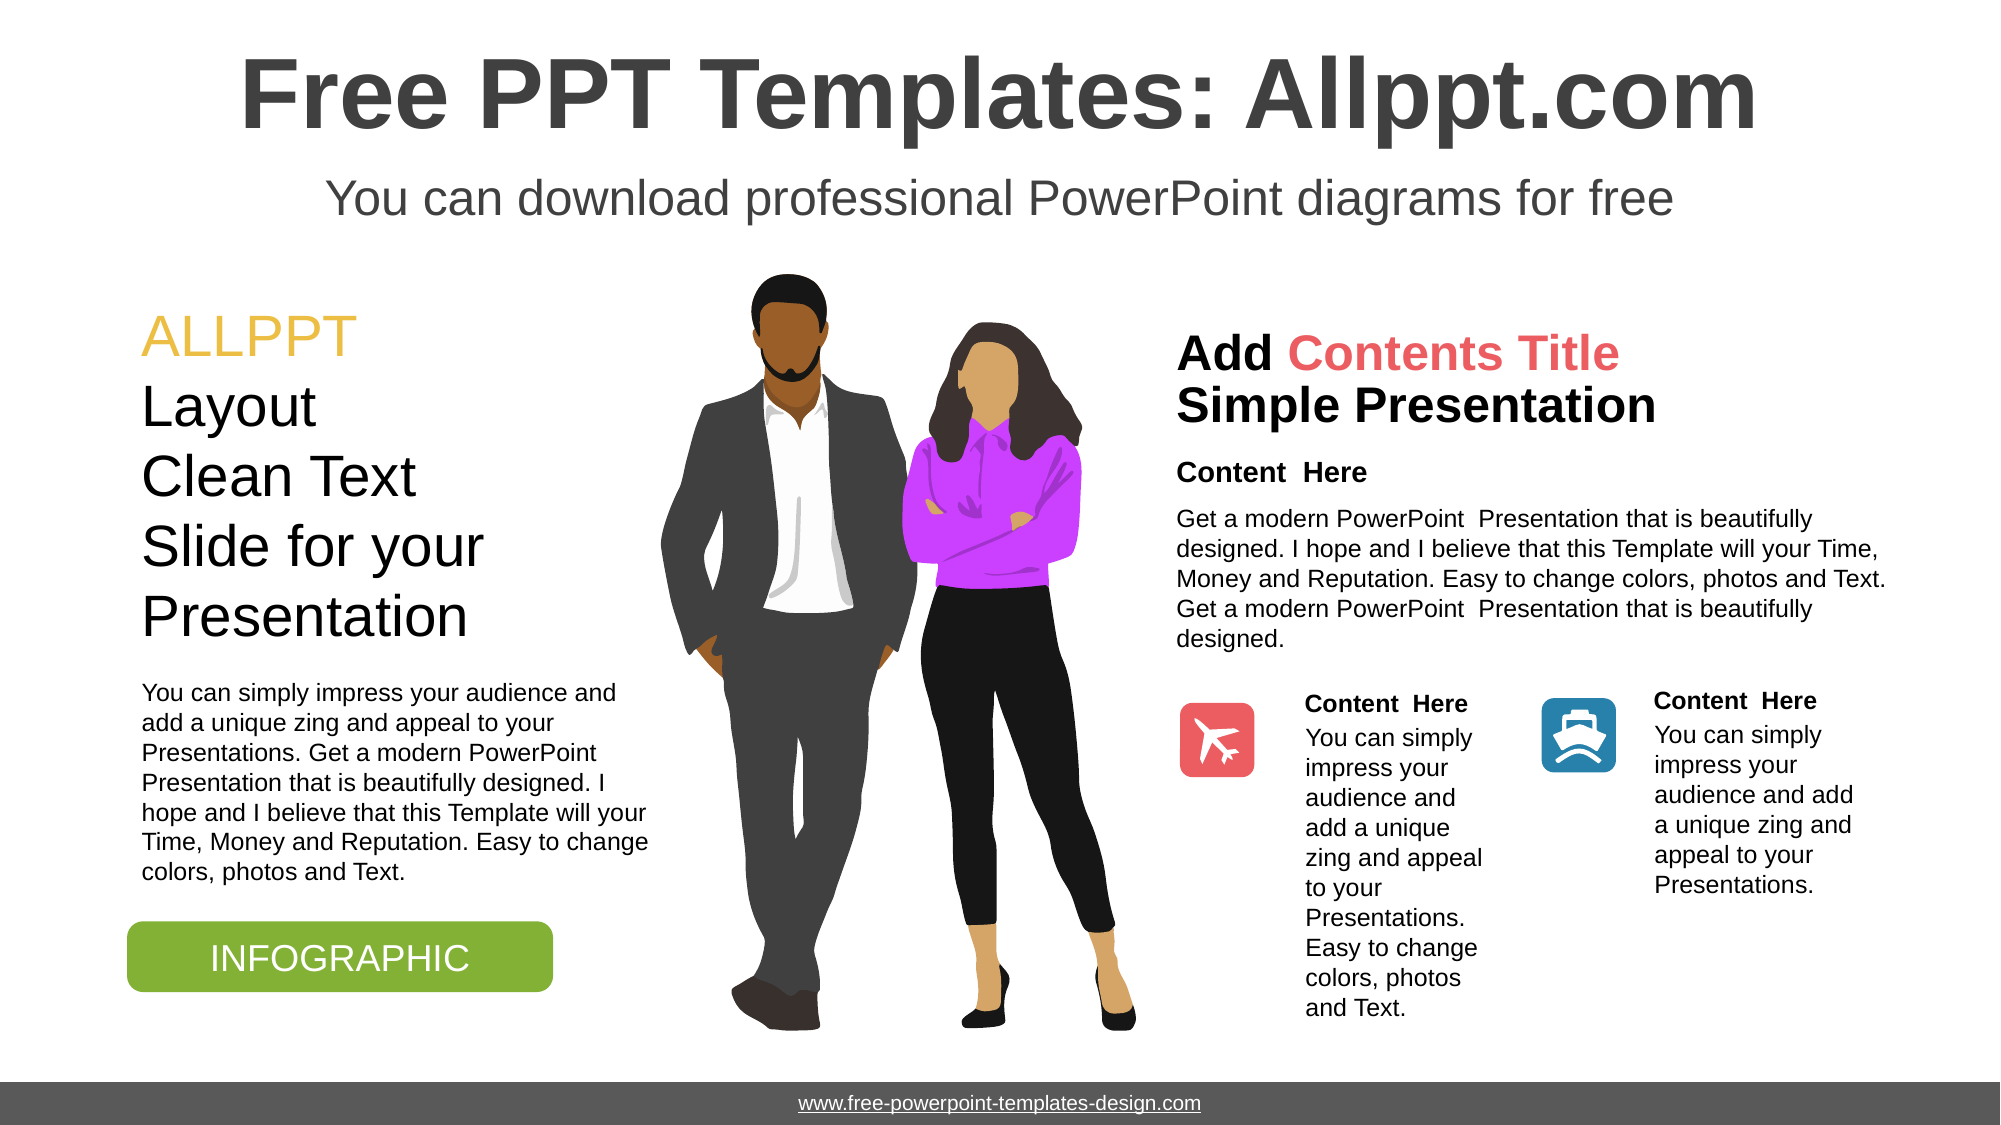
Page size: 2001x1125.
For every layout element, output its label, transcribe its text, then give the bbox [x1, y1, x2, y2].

text_box [1178, 701, 1256, 779]
text_box [1540, 697, 1618, 774]
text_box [1161, 445, 1904, 632]
text_box [1193, 717, 1243, 767]
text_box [902, 322, 1136, 1031]
text_box [1553, 709, 1607, 752]
text_box You can simply impress your audience and add a unique zing and appeal to your Presentations. Get a modern PowerPoint Presentation that is beautifully designed. I hope and I believe that this Template will your Time, Money and Reputation. Easy to change colors, photos and Text. [126, 668, 660, 894]
text_box INFOGRAPHIC [125, 920, 555, 994]
list You can download professional PowerPoint diagrams for free [0, 164, 2000, 234]
title Free PPT Templates: Allppt.com [0, 32, 2000, 161]
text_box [660, 274, 918, 1031]
text_box www.free-powerpoint-templates-design.com [0, 1082, 2000, 1123]
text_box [1161, 313, 1816, 441]
text_box ALLPPT Layout Clean Text Slide for your Presentation [126, 290, 534, 655]
text_box [1555, 748, 1602, 764]
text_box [1289, 679, 1519, 1033]
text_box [1638, 676, 1886, 908]
